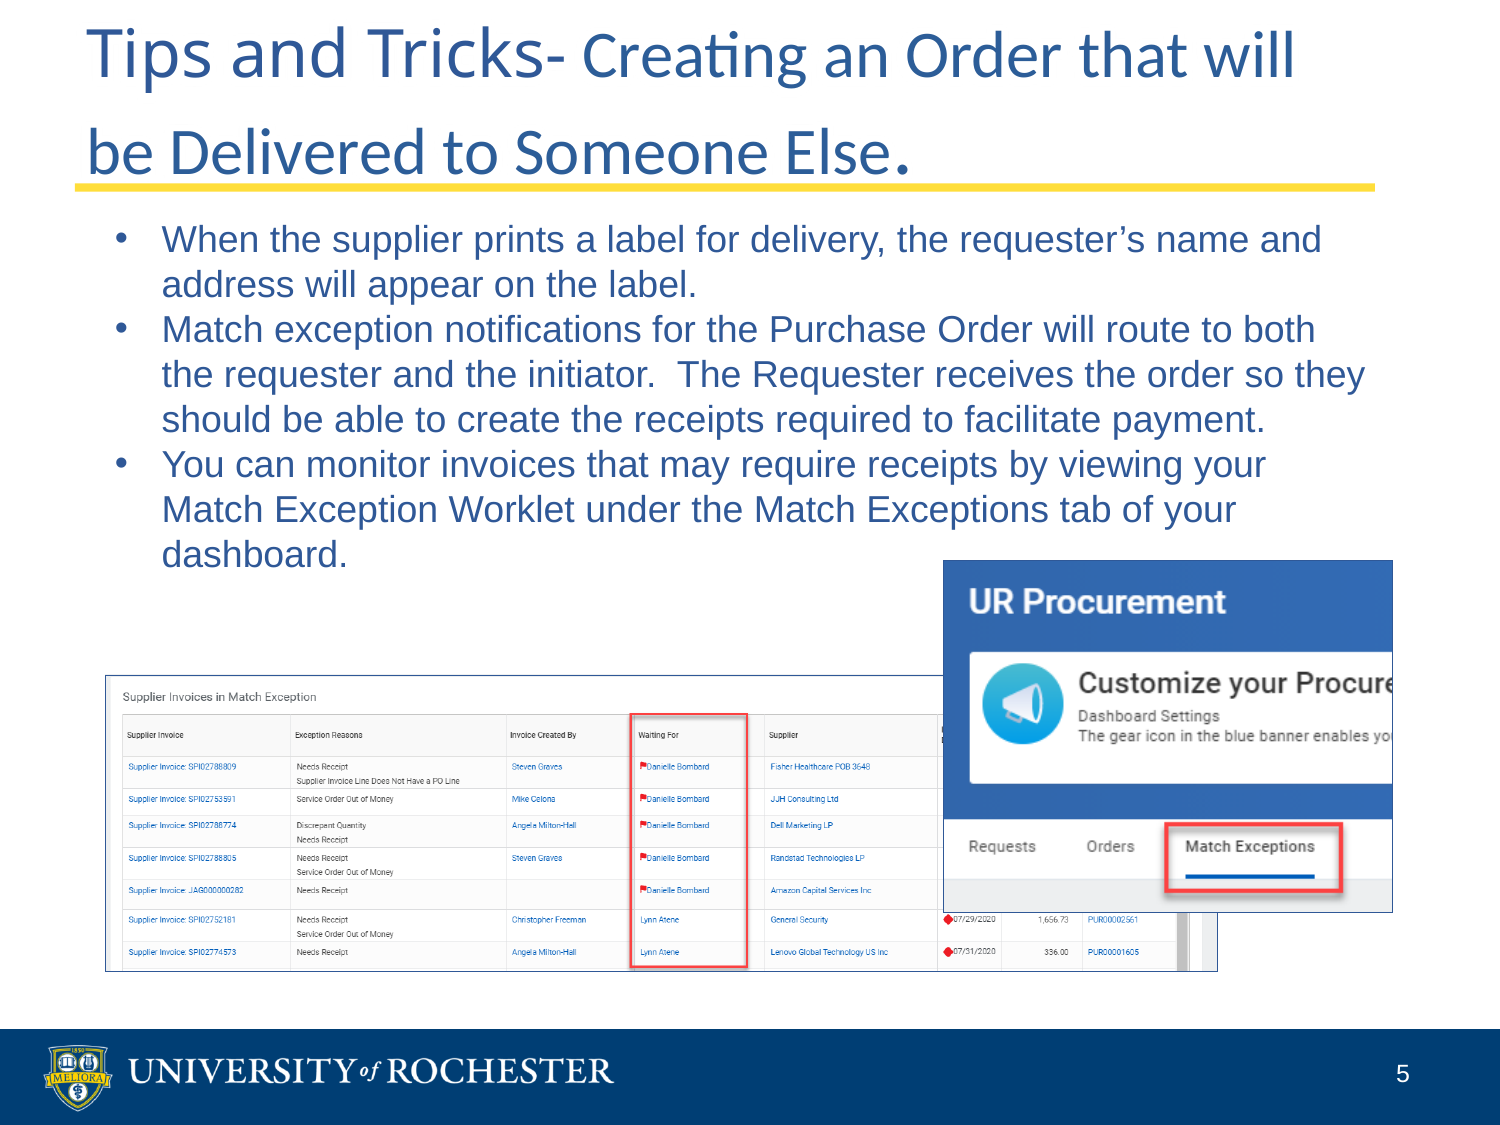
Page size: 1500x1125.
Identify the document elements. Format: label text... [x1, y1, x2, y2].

text_box When the supplier prints a label for delivery, the requester’s name and address will appear on the label. Match exception notifications for the Purchase Order will route to both the requester and the initiator. The Requester receives the order so they should be able to create the receipts required to facilitate payment. You can monitor invoices that may require receipts by viewing your Match Exception Worklet under the Match Exceptions tab of your dashboard. [99, 207, 1393, 583]
picture [0, 1029, 1500, 1125]
picture [105, 560, 1393, 972]
title Tips and Tricks- Creating an Order that will be Delivered to Someone Else. [71, 0, 1375, 202]
